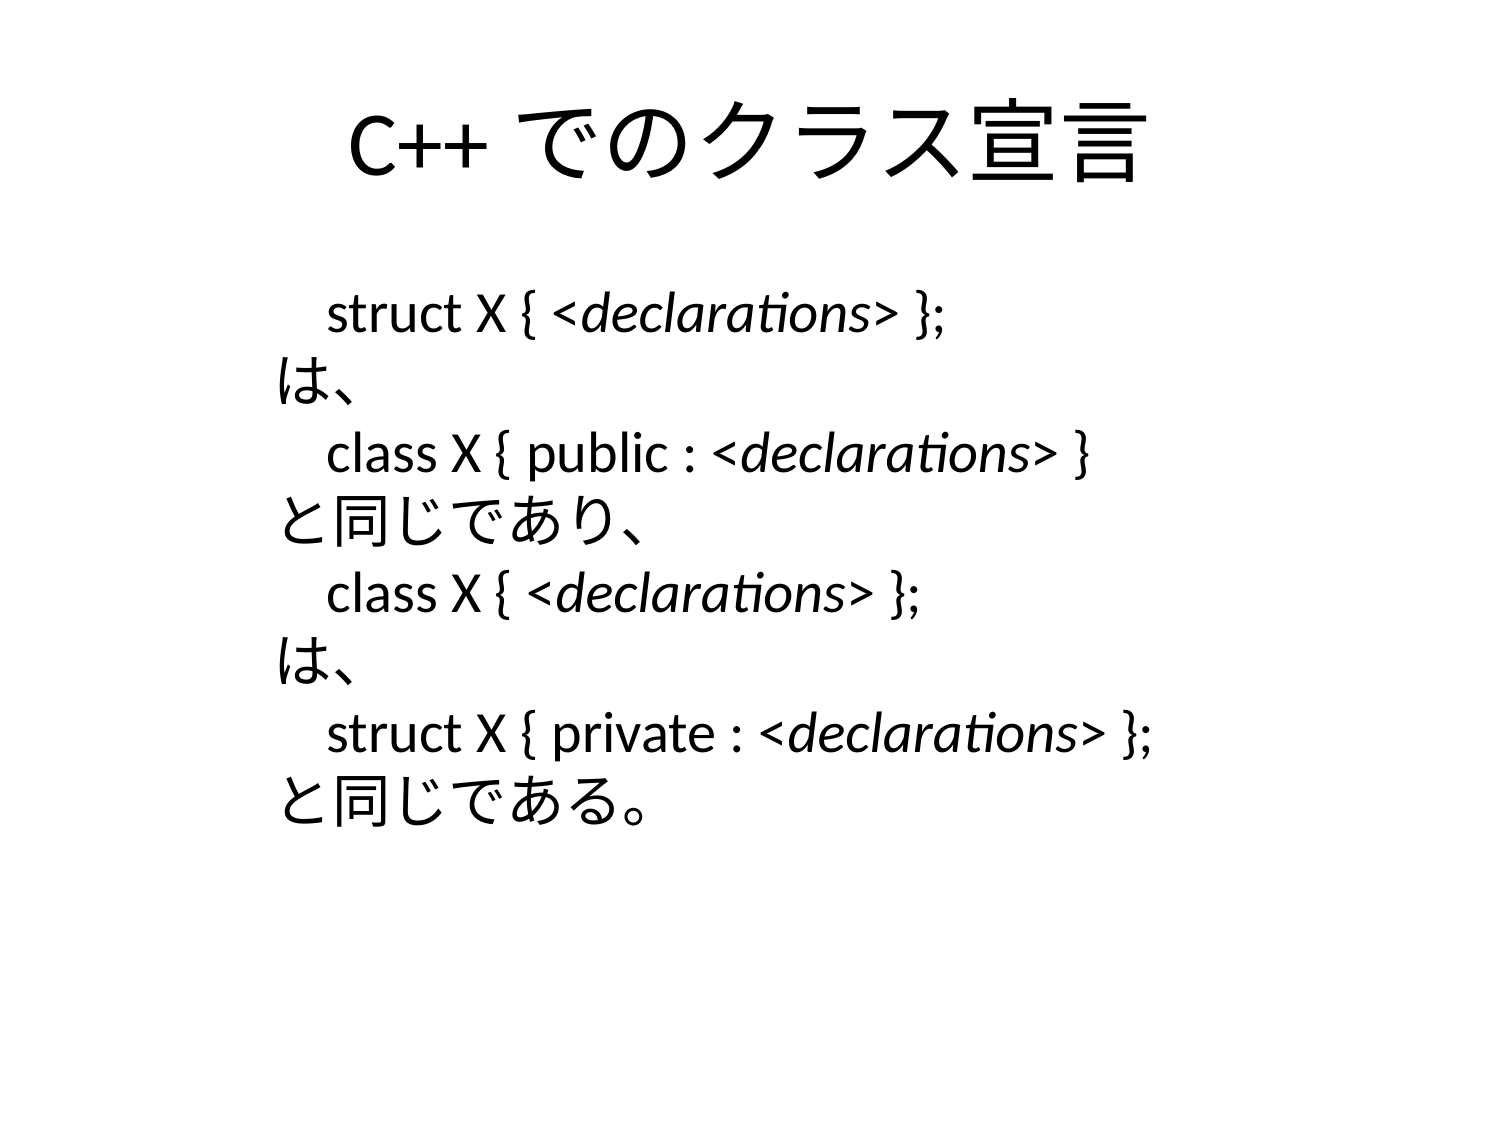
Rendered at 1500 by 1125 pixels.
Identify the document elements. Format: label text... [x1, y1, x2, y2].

text_box struct X { <declarations> }; は、 class X { public : <declarations> } と同じであり、 class X { <declarations> }; は、 struct X { private : <declarations> }; と同じである。 [259, 267, 1170, 842]
title C++でのクラス宣言 [75, 45, 1425, 233]
